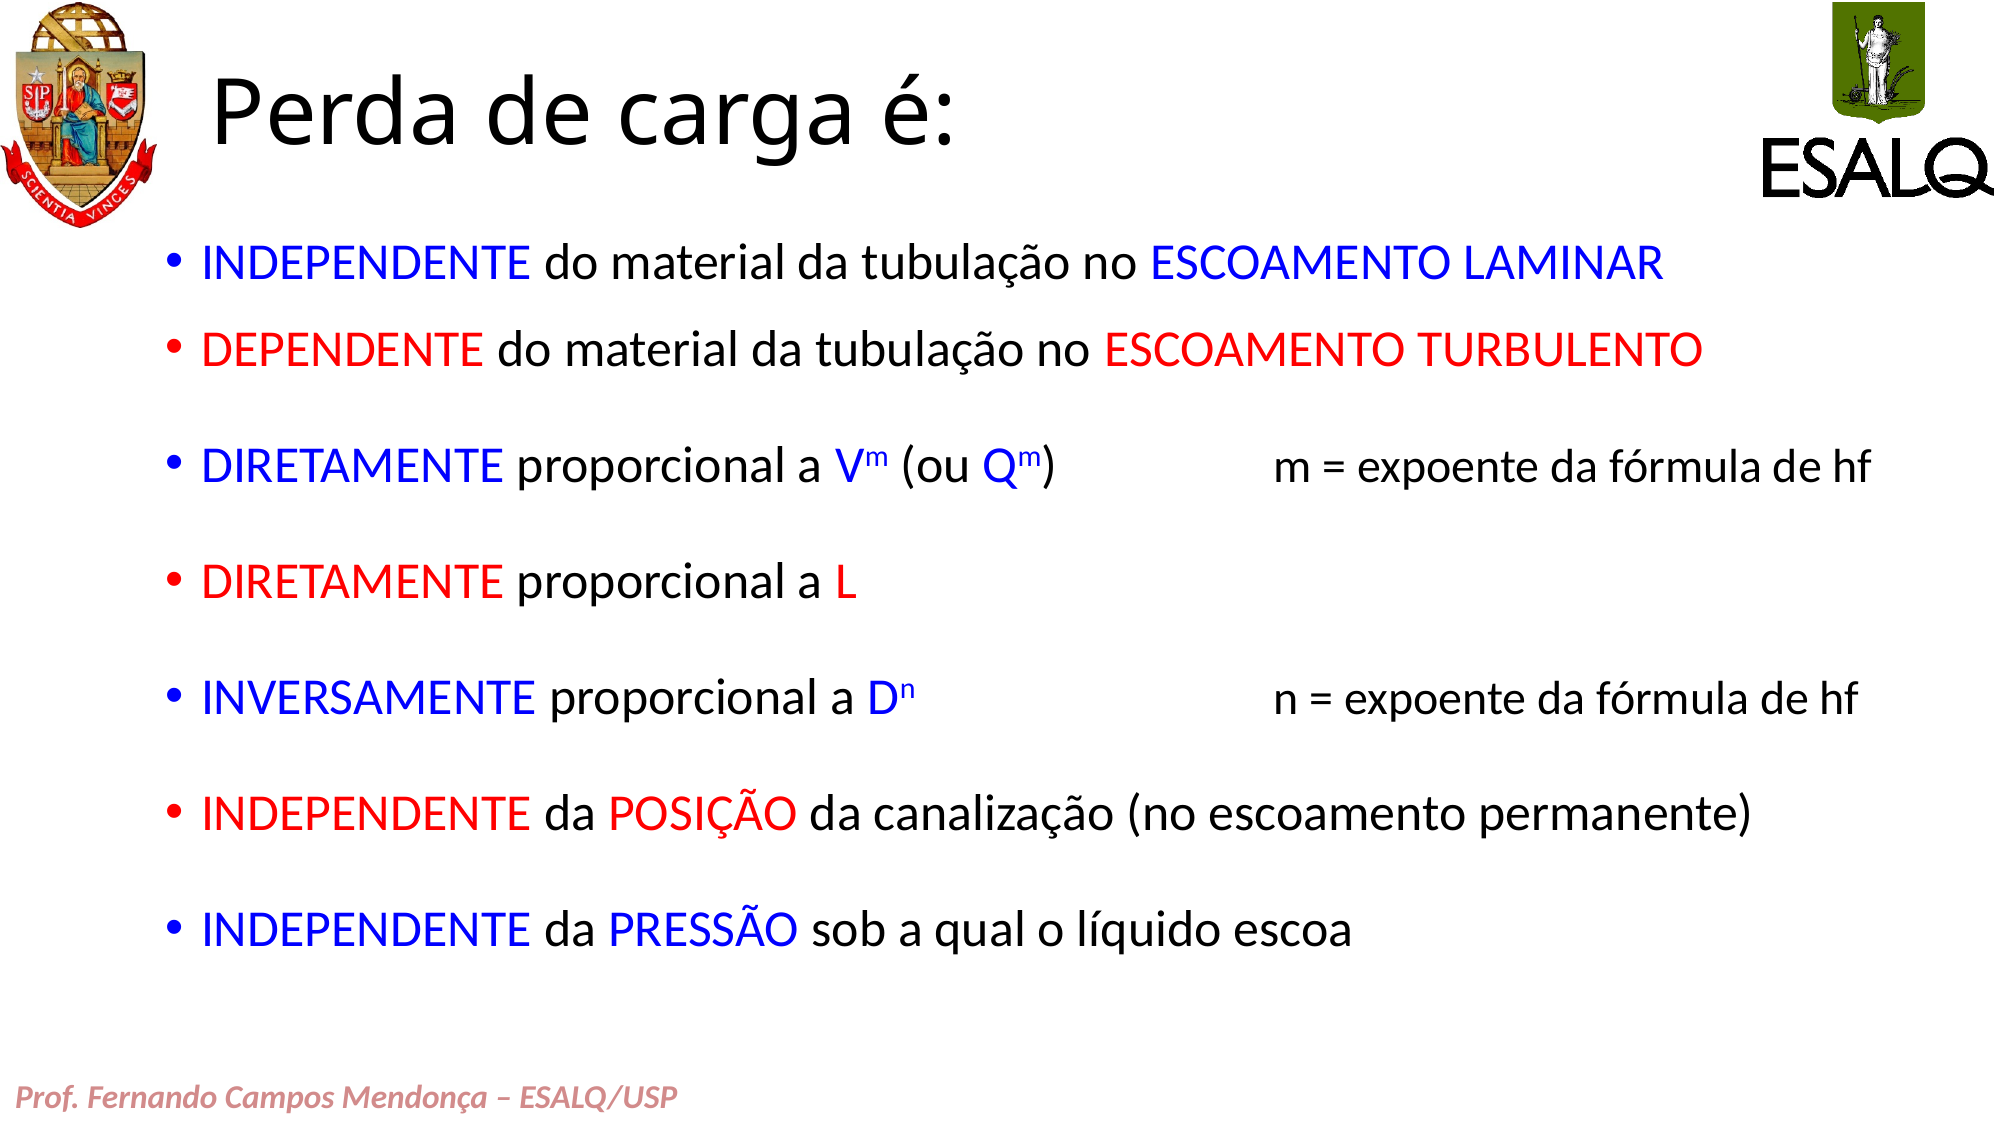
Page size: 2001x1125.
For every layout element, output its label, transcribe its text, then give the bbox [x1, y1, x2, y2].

list INDEPENDENTE do material da tubulação no ESCOAMENTO LAMINAR DEPENDENTE do material da tubulação no ESCOAMENTO TURBULENTO DIRETAMENTE proporcional a Vm (ou Qm) m = expoente da fórmula de hf DIRETAMENTE proporcional a L INVERSAMENTE proporcional a Dn n = expoente da fórmula de hf INDEPENDENTE da POSIÇÃO da canalização (no escoamento permanente) INDEPENDENTE da PRESSÃO sob a qual o líquido escoa [150, 226, 1926, 1047]
slide_number Prof. Fernando Campos Mendonça – ESALQ/USP [0, 1065, 776, 1125]
title Perda de carga é: [194, 22, 1785, 209]
picture [0, 2, 157, 228]
picture [1763, 2, 1994, 198]
